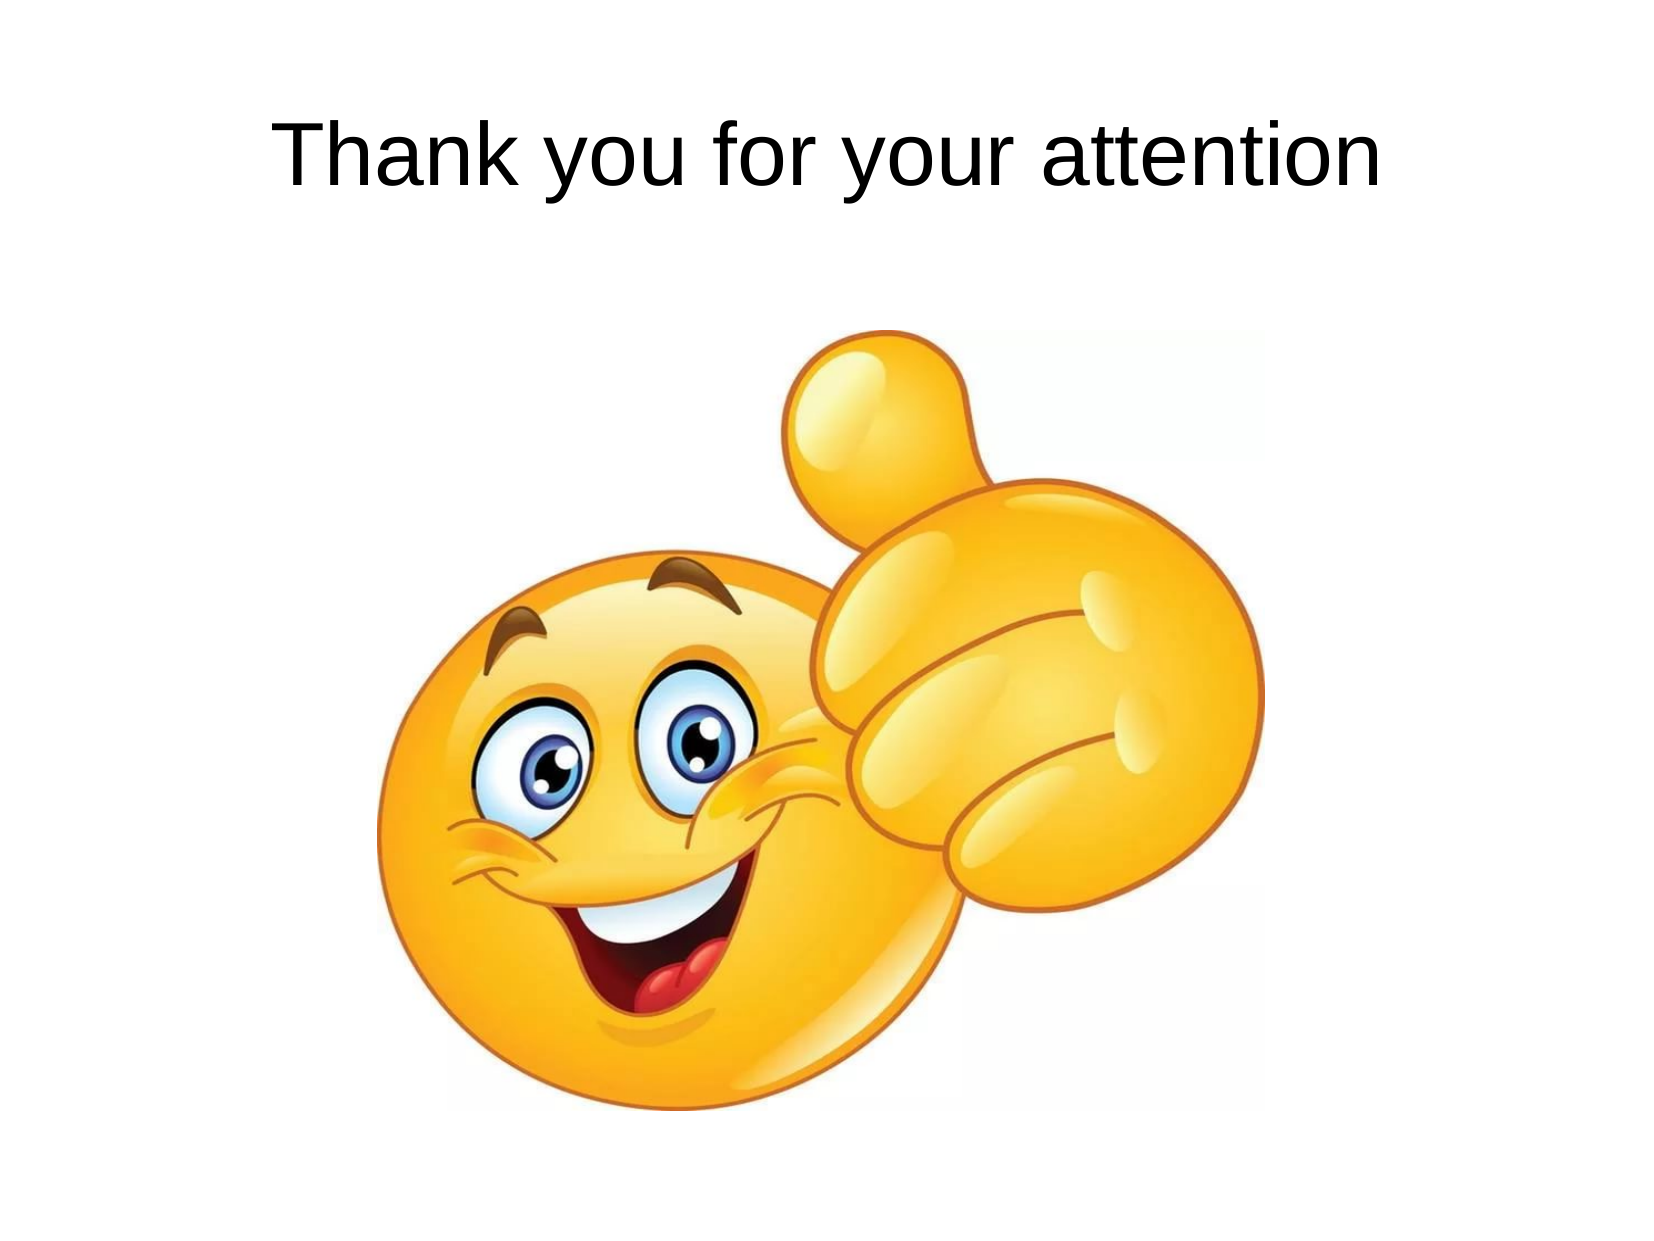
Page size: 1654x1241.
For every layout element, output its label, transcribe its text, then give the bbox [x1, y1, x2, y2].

picture [377, 330, 1266, 1111]
title Thank you for your attention [82, 47, 1571, 252]
